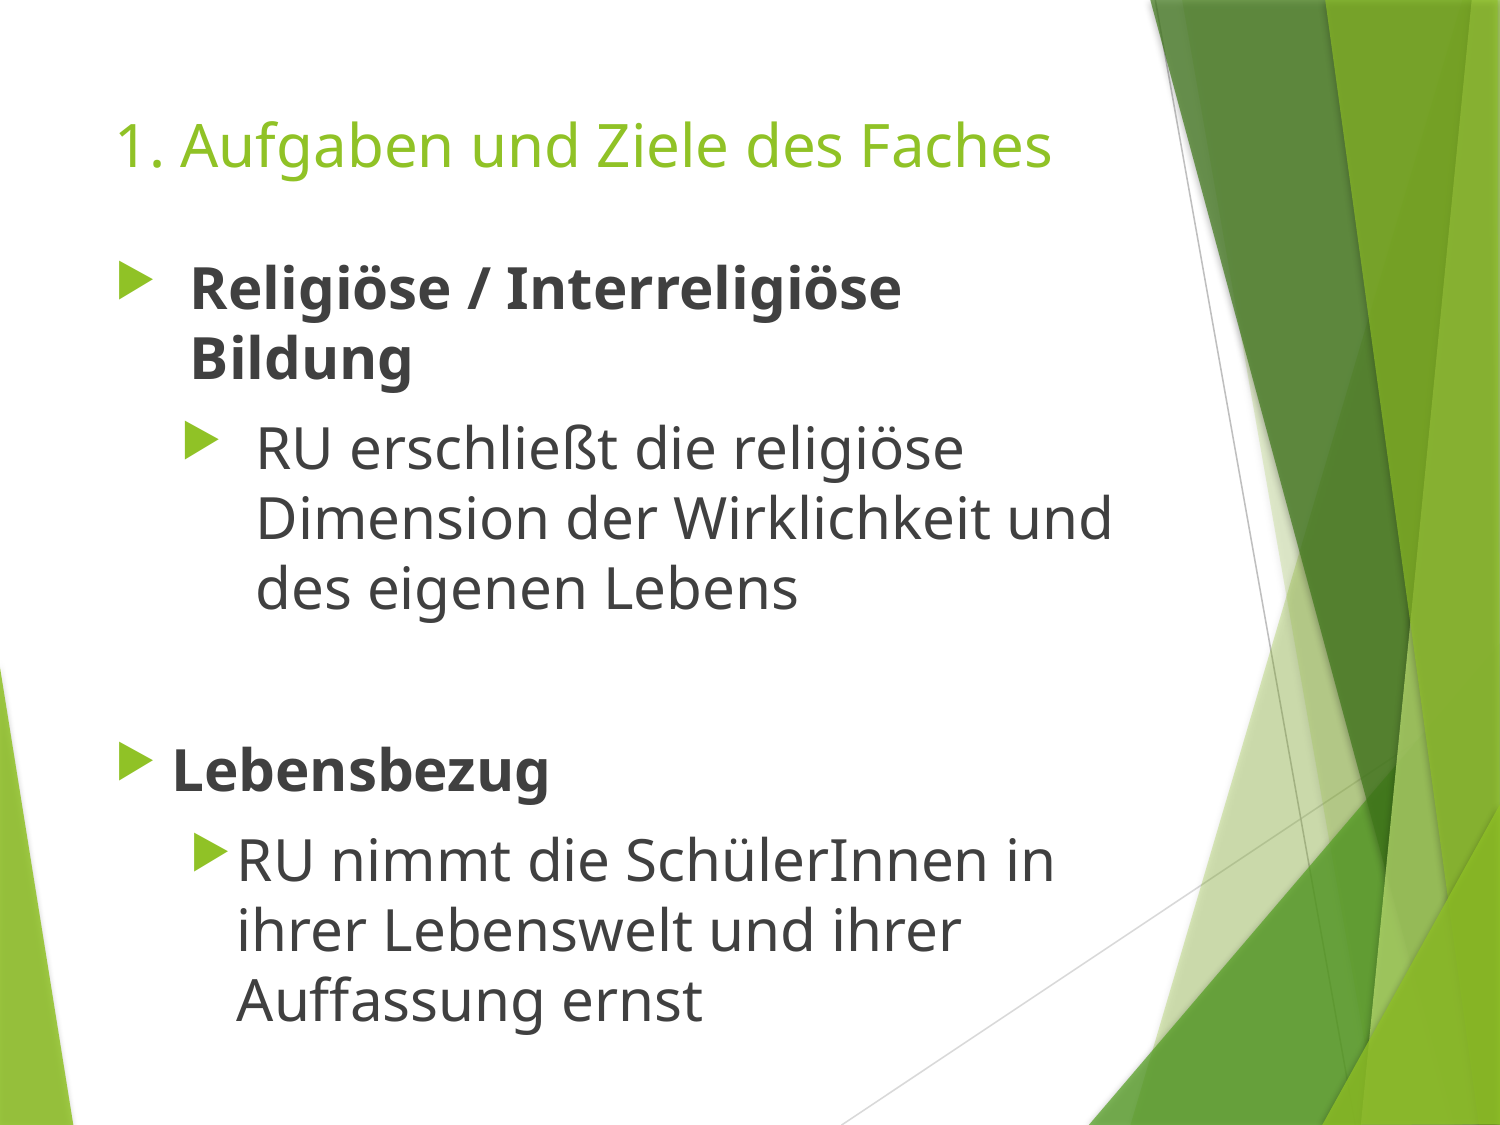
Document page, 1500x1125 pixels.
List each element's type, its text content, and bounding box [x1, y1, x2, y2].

list Religiöse / Interreligiöse Bildung RU erschließt die religiöse Dimension der Wirklichkeit und des eigenen Lebens Lebensbezug RU nimmt die SchülerInnen in ihrer Lebenswelt und ihrer Auffassung ernst [99, 243, 1142, 1083]
title 1. Aufgaben und Ziele des Faches [99, 99, 1142, 232]
